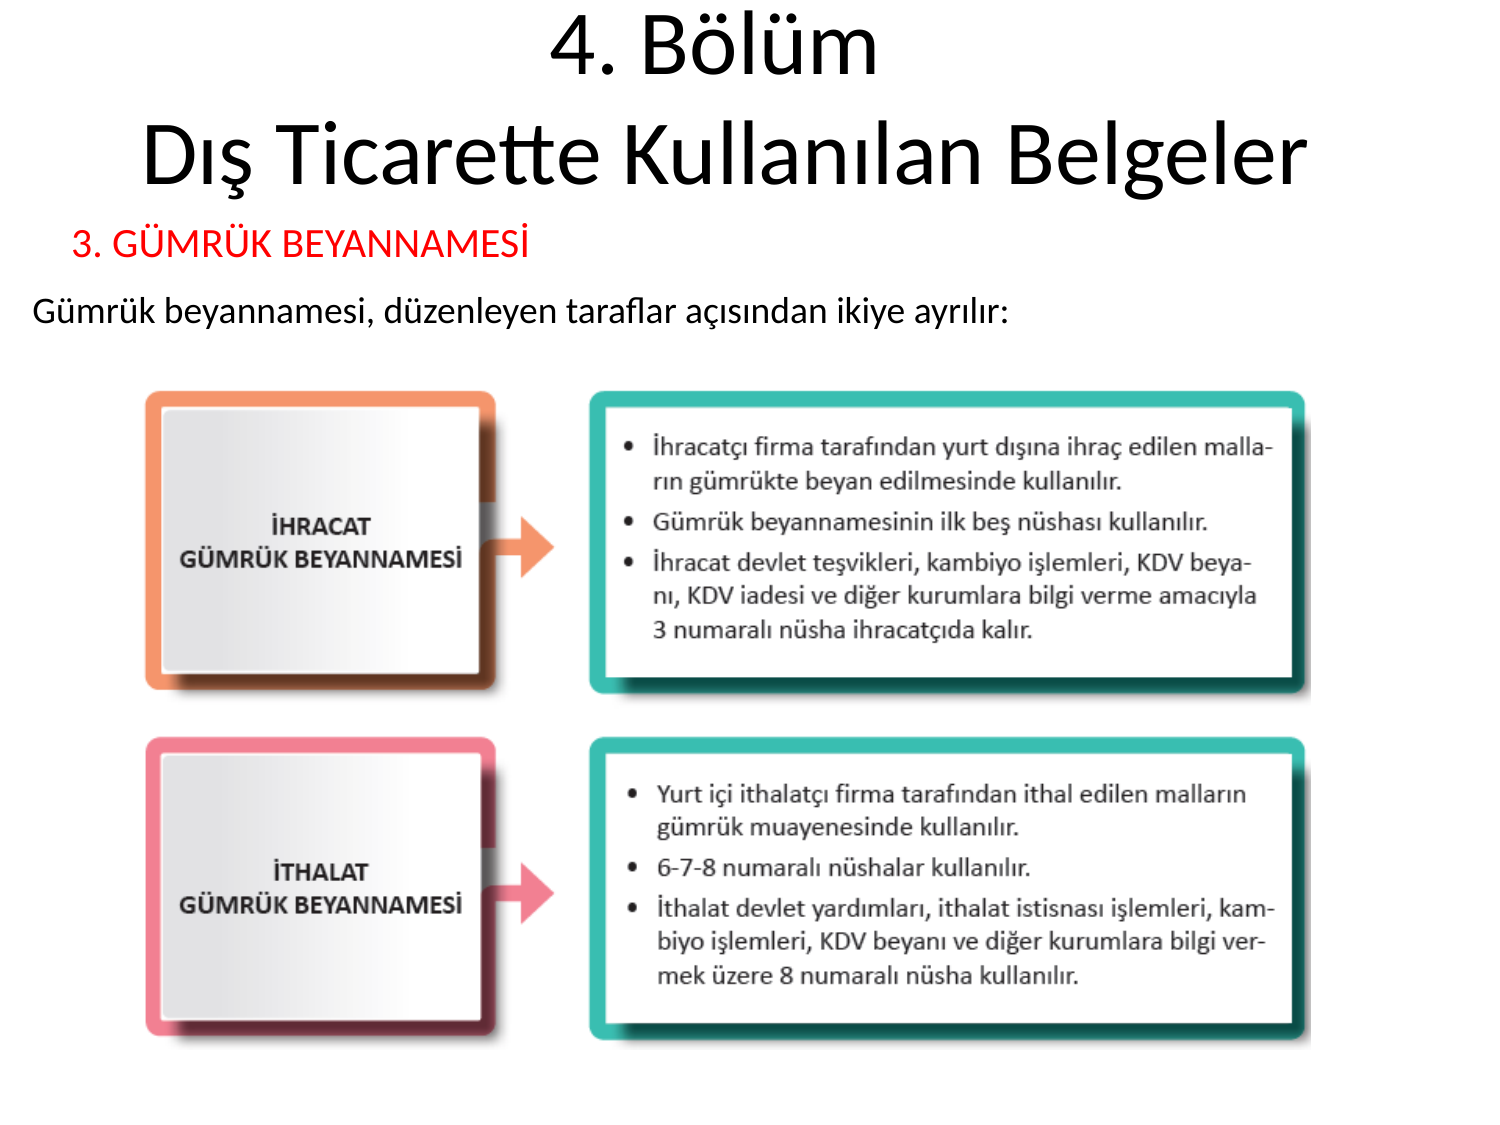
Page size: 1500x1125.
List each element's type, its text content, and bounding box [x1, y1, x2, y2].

picture [135, 385, 1311, 1050]
title 4. Bölüm Dış Ticarette Kullanılan Belgeler [88, 0, 1364, 208]
subtitle 3. GÜMRÜK BEYANNAMESİ [46, 208, 1464, 303]
text_box Gümrük beyannamesi, düzenleyen taraflar açısından ikiye ayrılır: [17, 278, 1471, 339]
